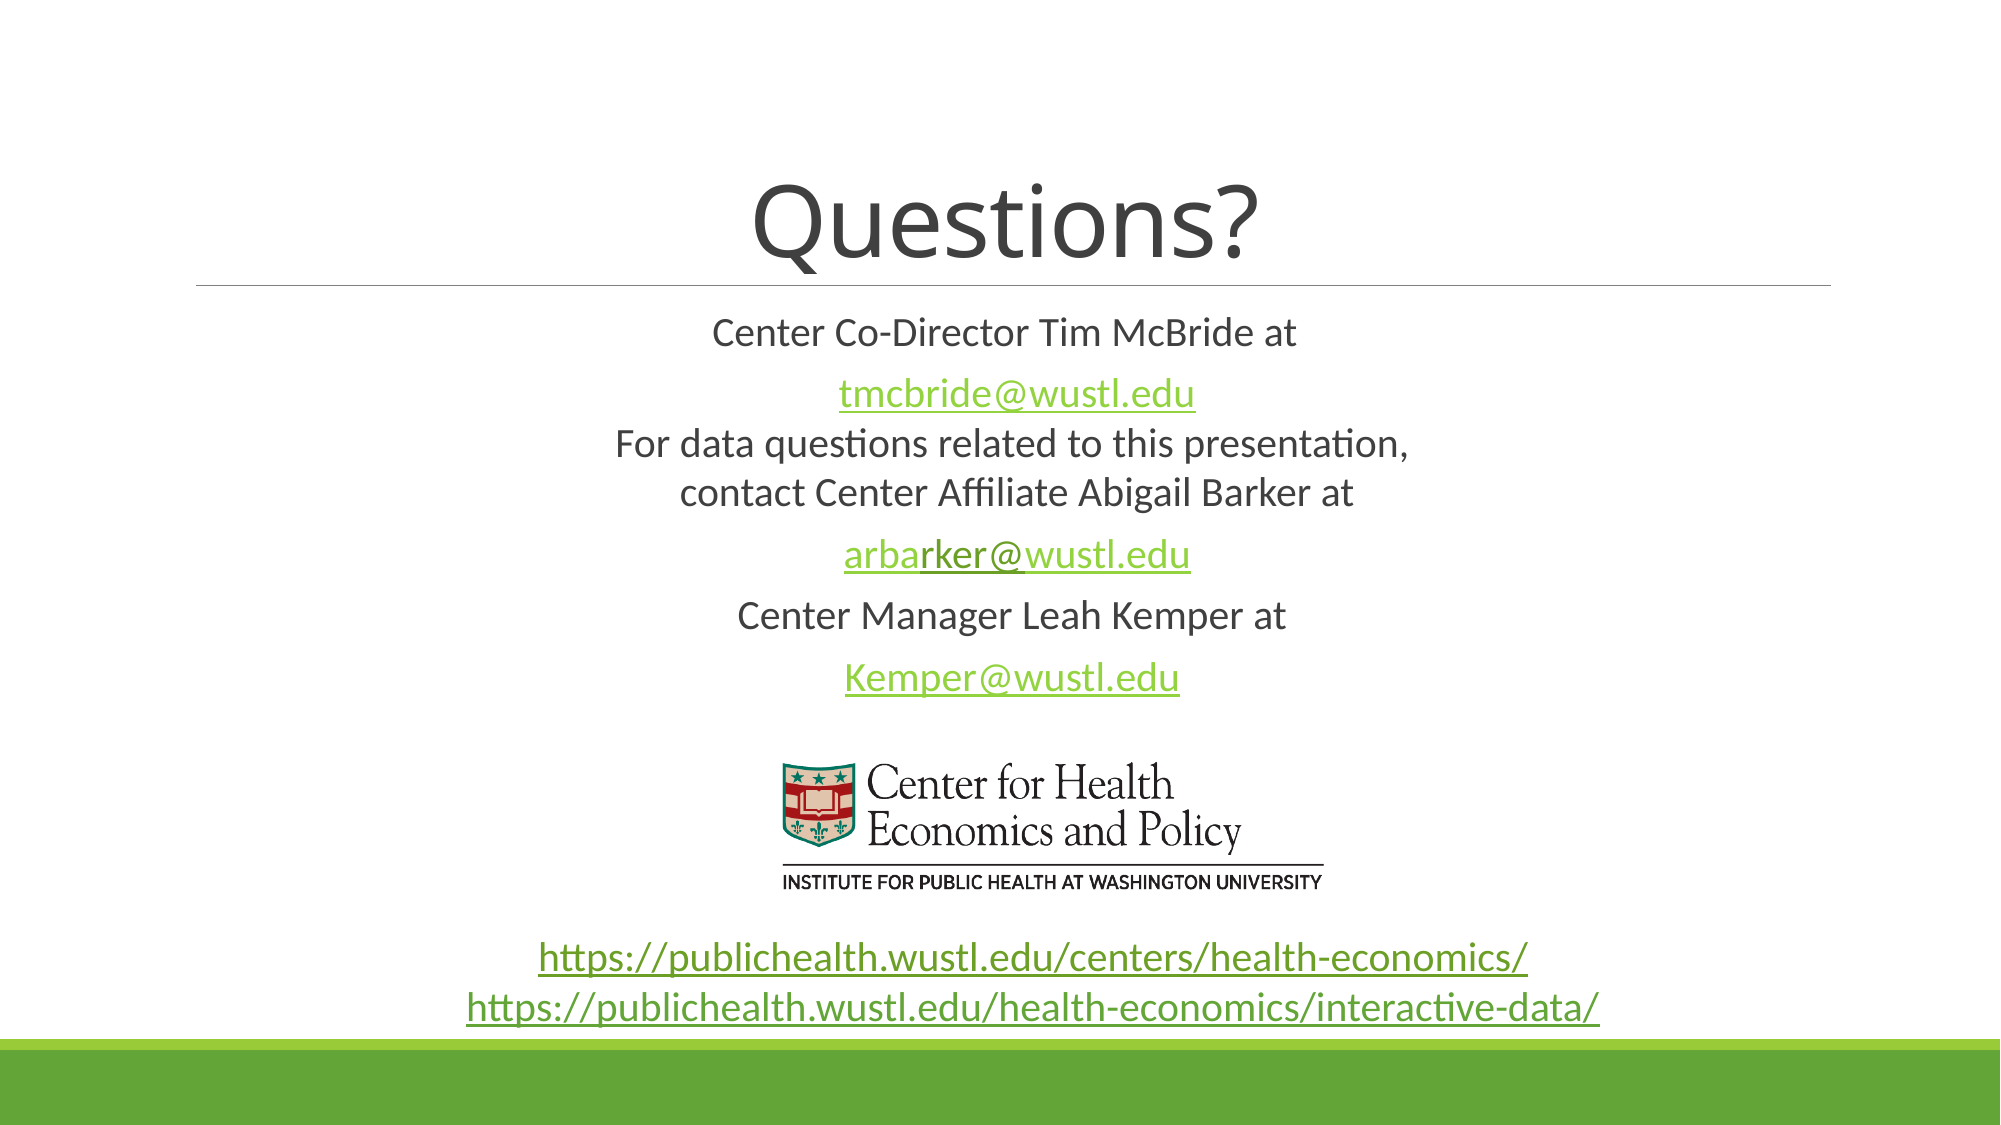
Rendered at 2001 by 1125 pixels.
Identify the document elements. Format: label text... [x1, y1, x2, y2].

title Questions? [180, 47, 1830, 285]
picture [755, 707, 1351, 944]
text_box https://publichealth.wustl.edu/centers/health-economics/ https://publichealth.wustl.edu/health-economics/interactive-data/ [451, 922, 1615, 1038]
list Center Co-Director Tim McBride at tmcbride@wustl.edu For data questions related to this presentation, contact Center Affiliate Abigail Barker at arbarker@wustl.edu Center Manager Leah Kemper at Kemper@wustl.edu [180, 302, 1830, 963]
